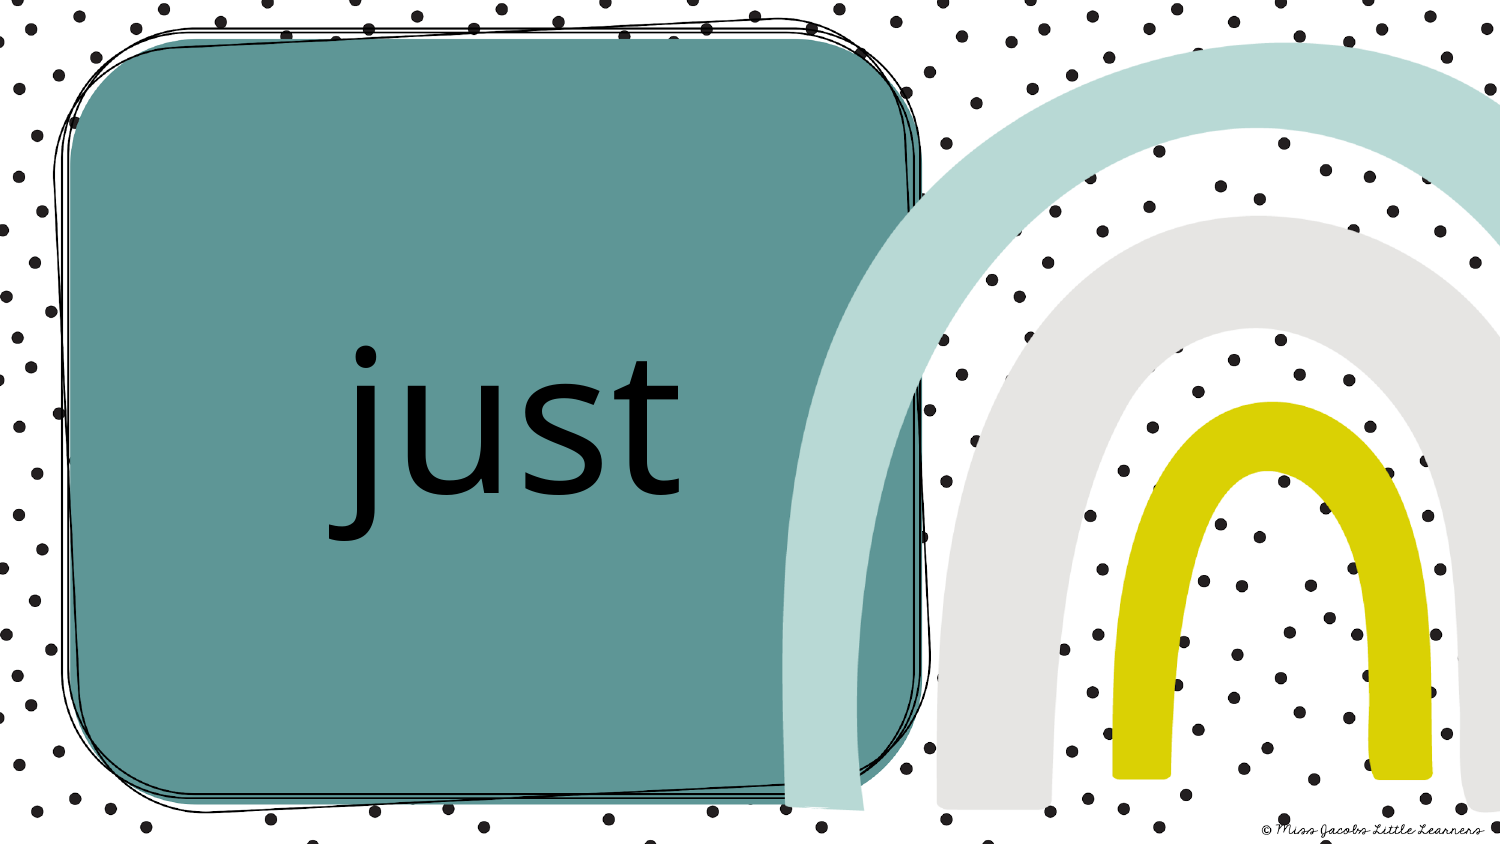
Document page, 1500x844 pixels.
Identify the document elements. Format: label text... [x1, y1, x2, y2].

picture [0, 0, 1500, 844]
text_box just [85, 285, 939, 541]
